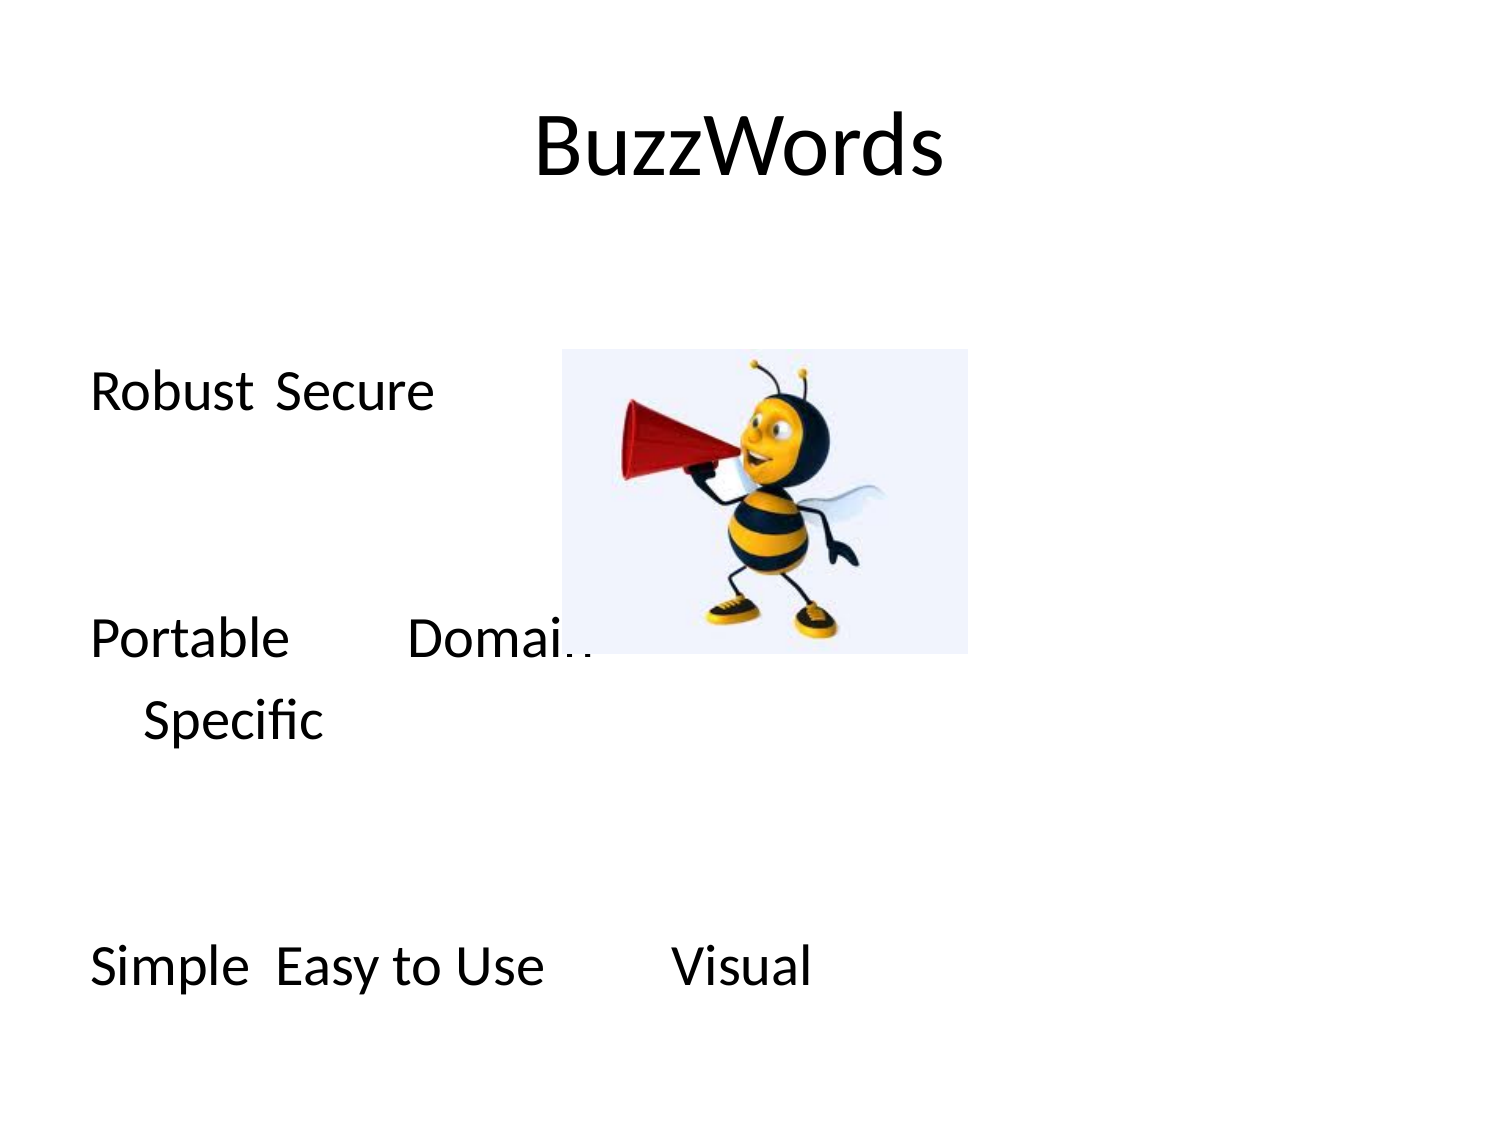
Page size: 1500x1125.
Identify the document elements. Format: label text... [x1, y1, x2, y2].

list Robust Secure Portable Domain – Specific Simple Easy to Use Visual [74, 262, 1426, 1006]
picture [562, 349, 968, 654]
title BuzzWords [74, 44, 1426, 233]
